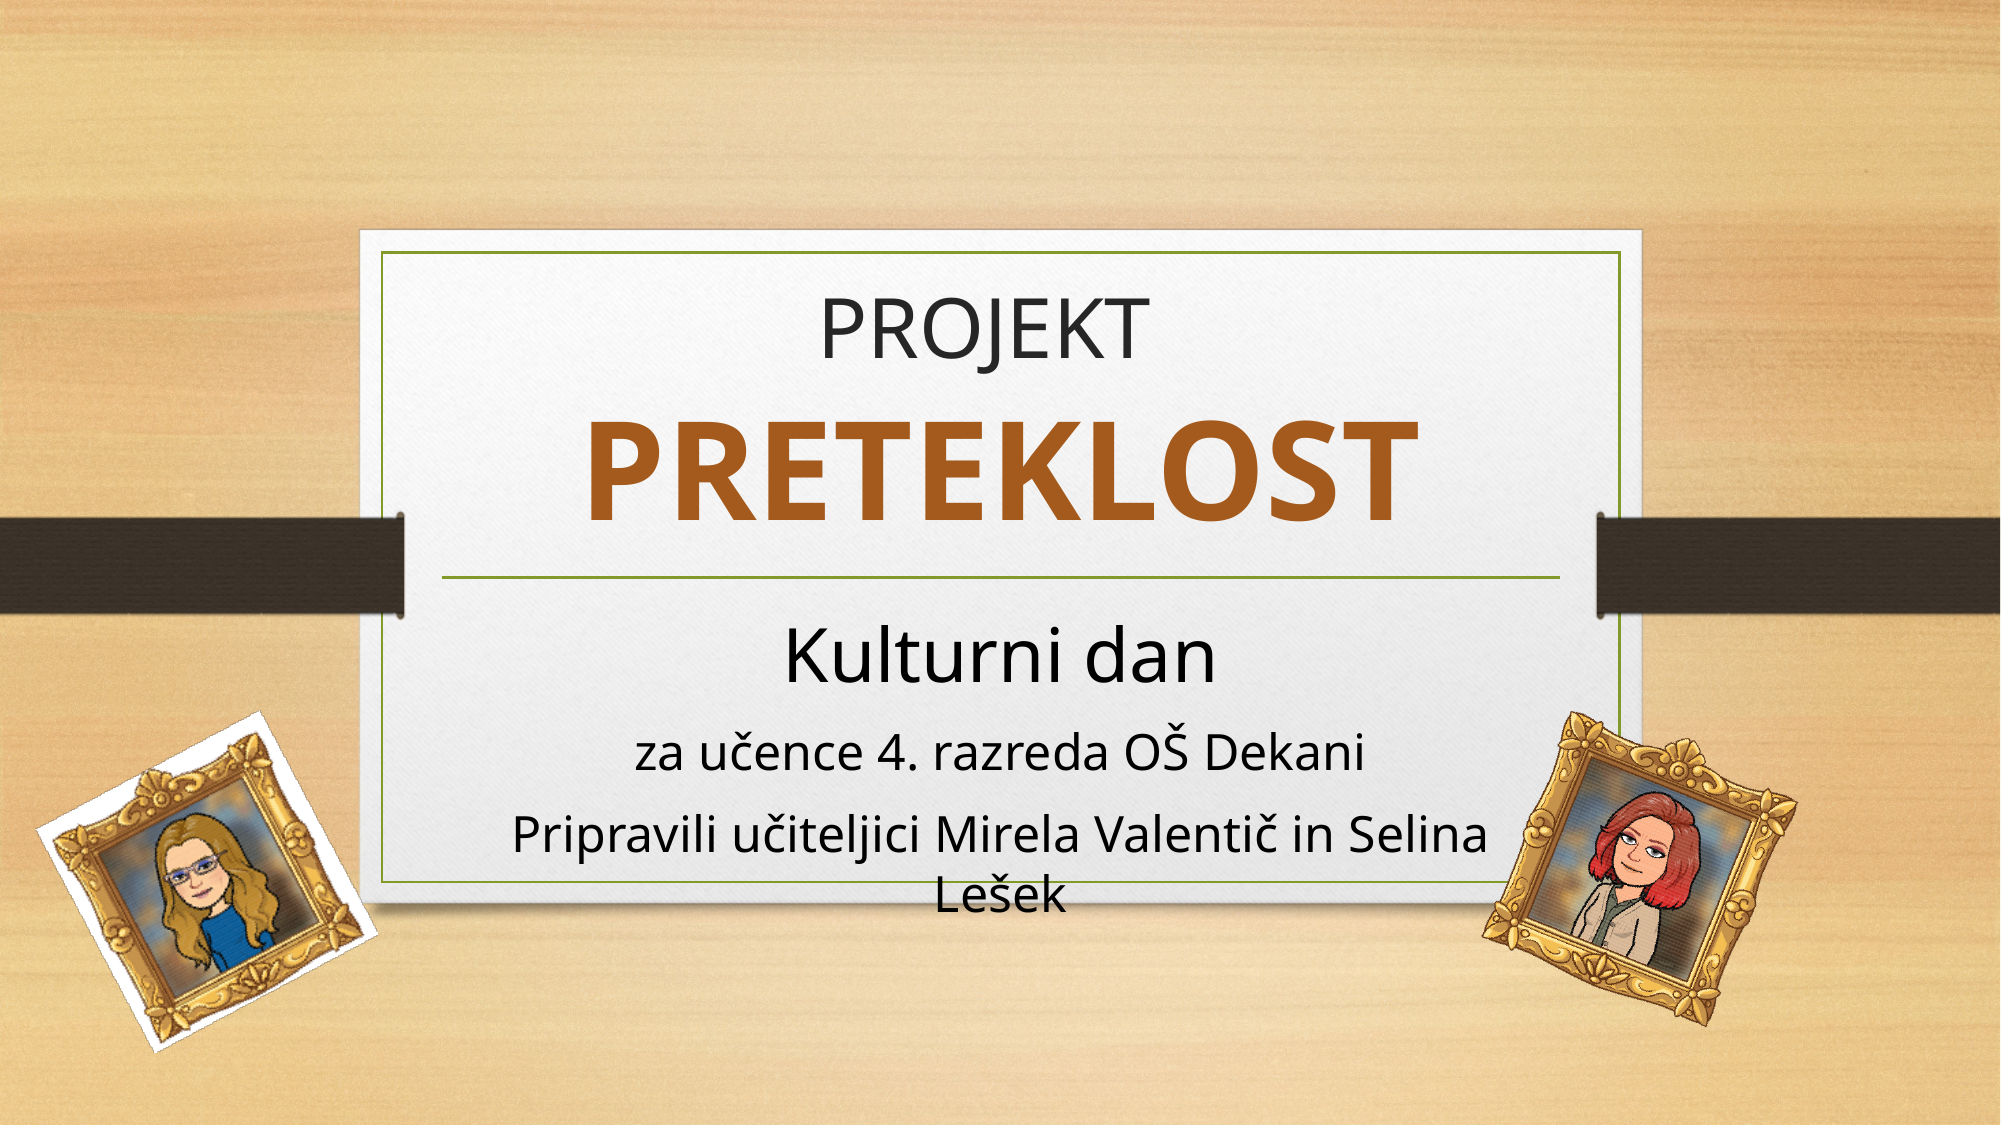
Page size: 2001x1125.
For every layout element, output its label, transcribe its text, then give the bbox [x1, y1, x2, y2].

subtitle Kulturni dan za učence 4. razreda OŠ Dekani Pripravili učiteljici Mirela Valentič in Selina Lešek [441, 600, 1560, 817]
picture [0, 0, 2001, 1125]
title PROJEKT PRETEKLOST [441, 306, 1560, 556]
